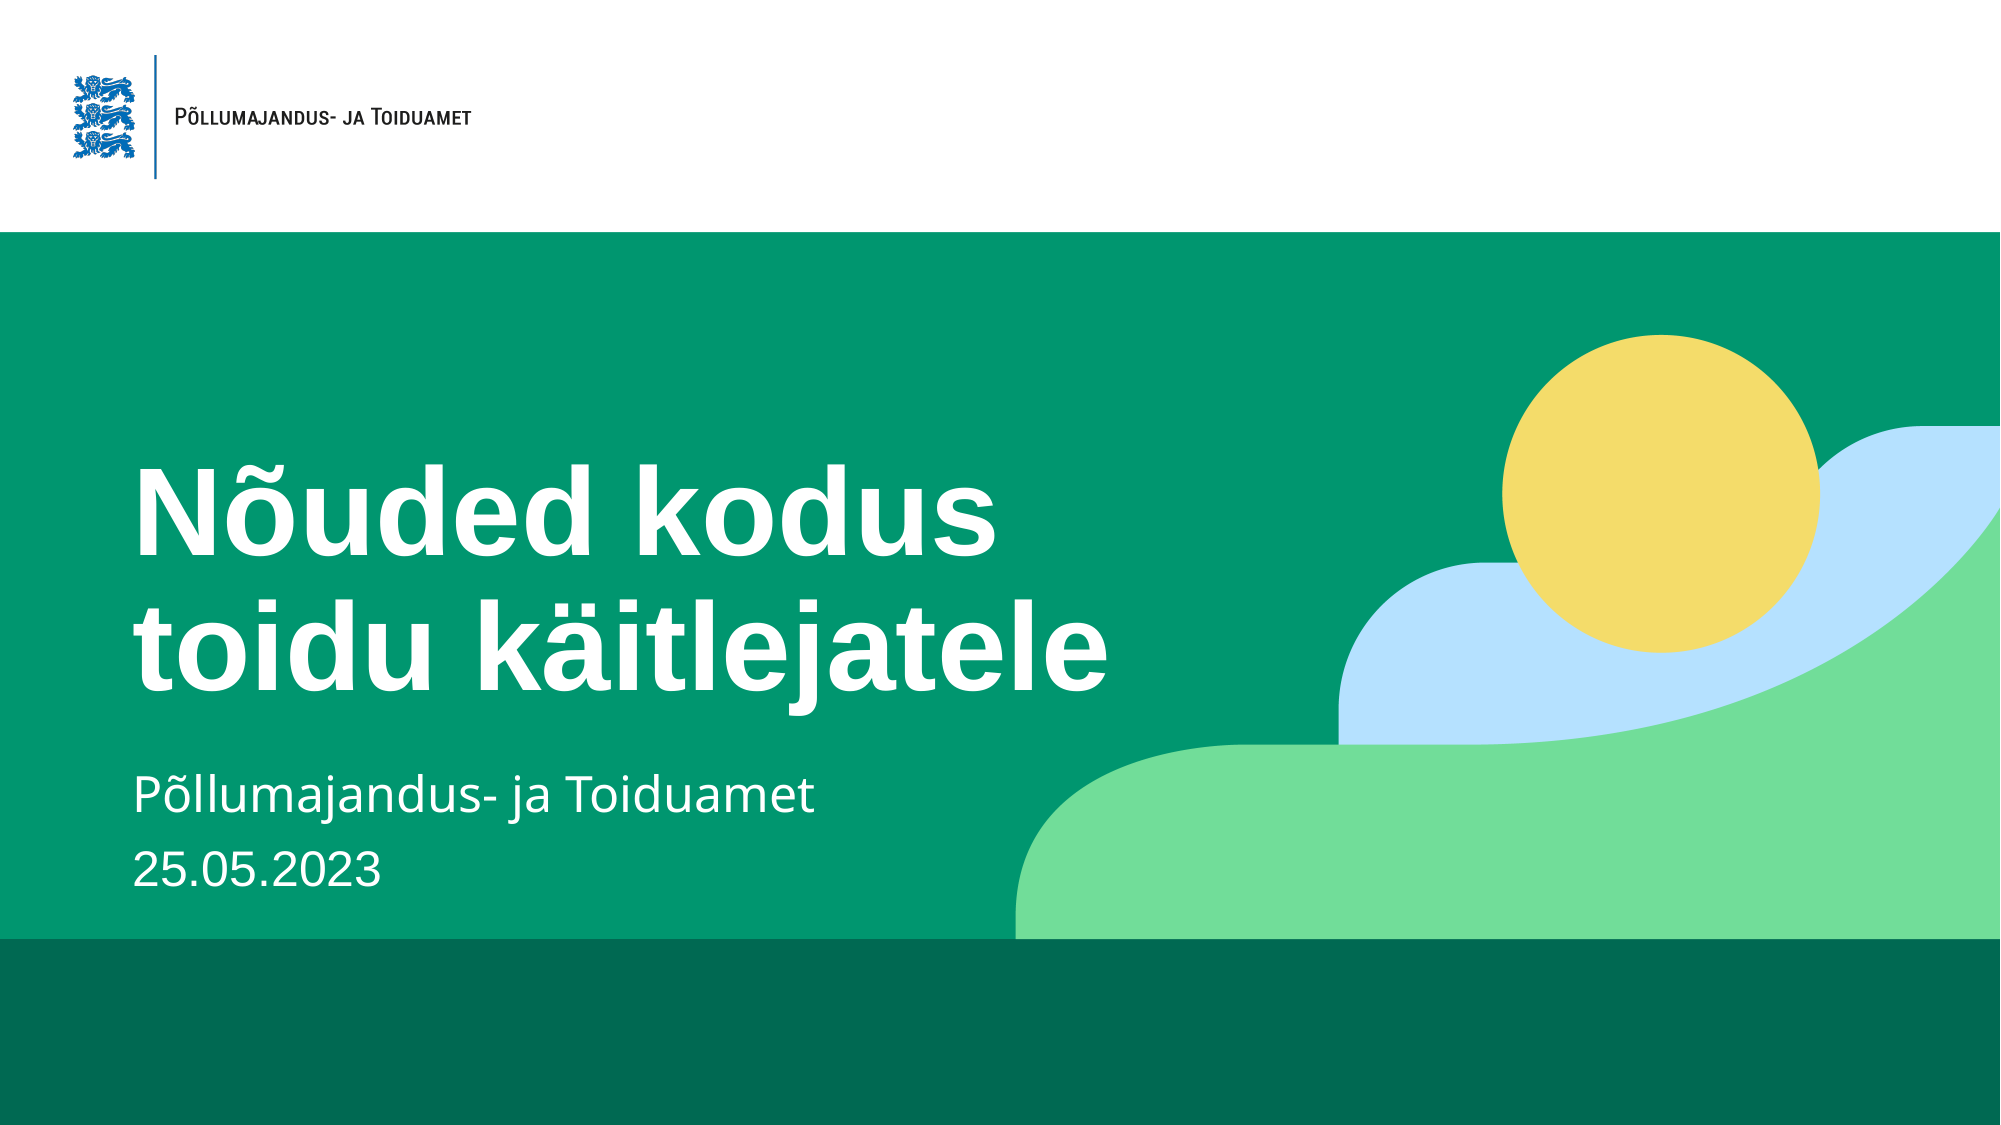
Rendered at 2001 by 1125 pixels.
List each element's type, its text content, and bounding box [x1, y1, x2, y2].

subtitle Põllumajandus- ja Toiduamet 25.05.2023 [117, 761, 1199, 980]
picture [0, 0, 2000, 1125]
title Nõuded kodus toidu käitlejatele [117, 301, 1199, 726]
